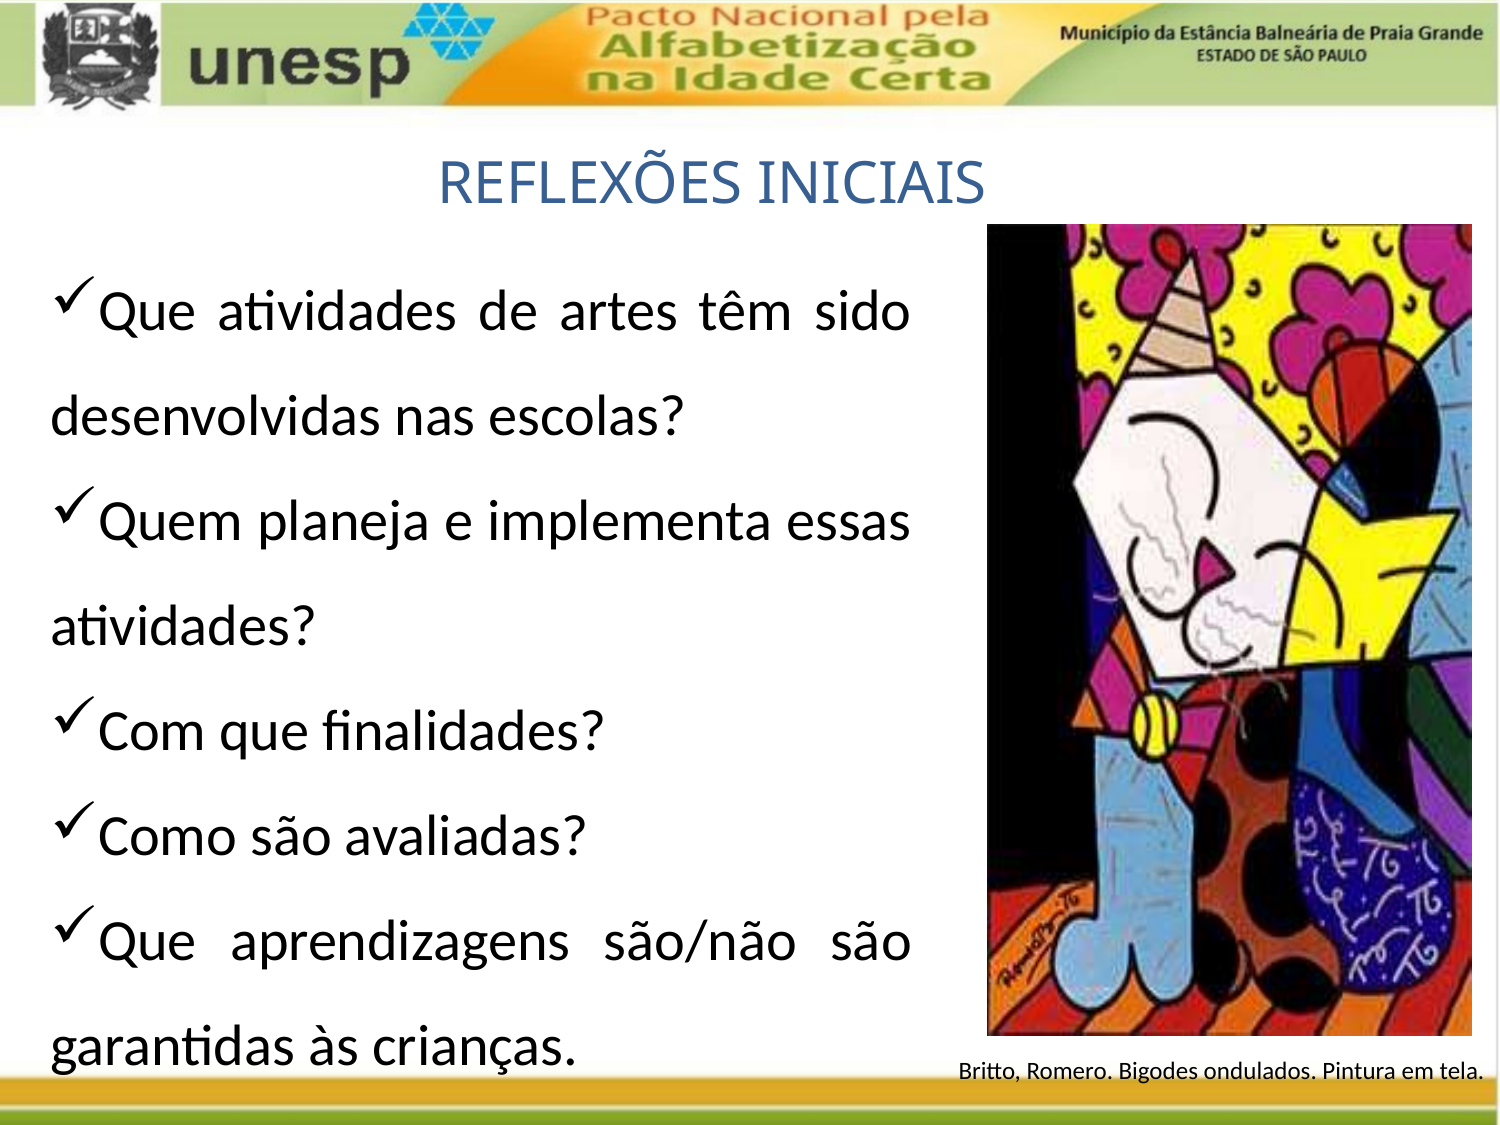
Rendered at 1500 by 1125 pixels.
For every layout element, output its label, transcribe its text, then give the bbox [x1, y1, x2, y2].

text_box Britto, Romero. Bigodes ondulados. Pintura em tela. [943, 1046, 1500, 1092]
picture [0, 0, 1500, 1125]
text_box Que atividades de artes têm sido desenvolvidas nas escolas? Quem planeja e implementa essas atividades? Com que finalidades? Como são avaliadas? Que aprendizagens são/não são garantidas às crianças. [50, 263, 913, 1077]
title REFLEXÕES INICIAIS [37, 75, 1388, 263]
